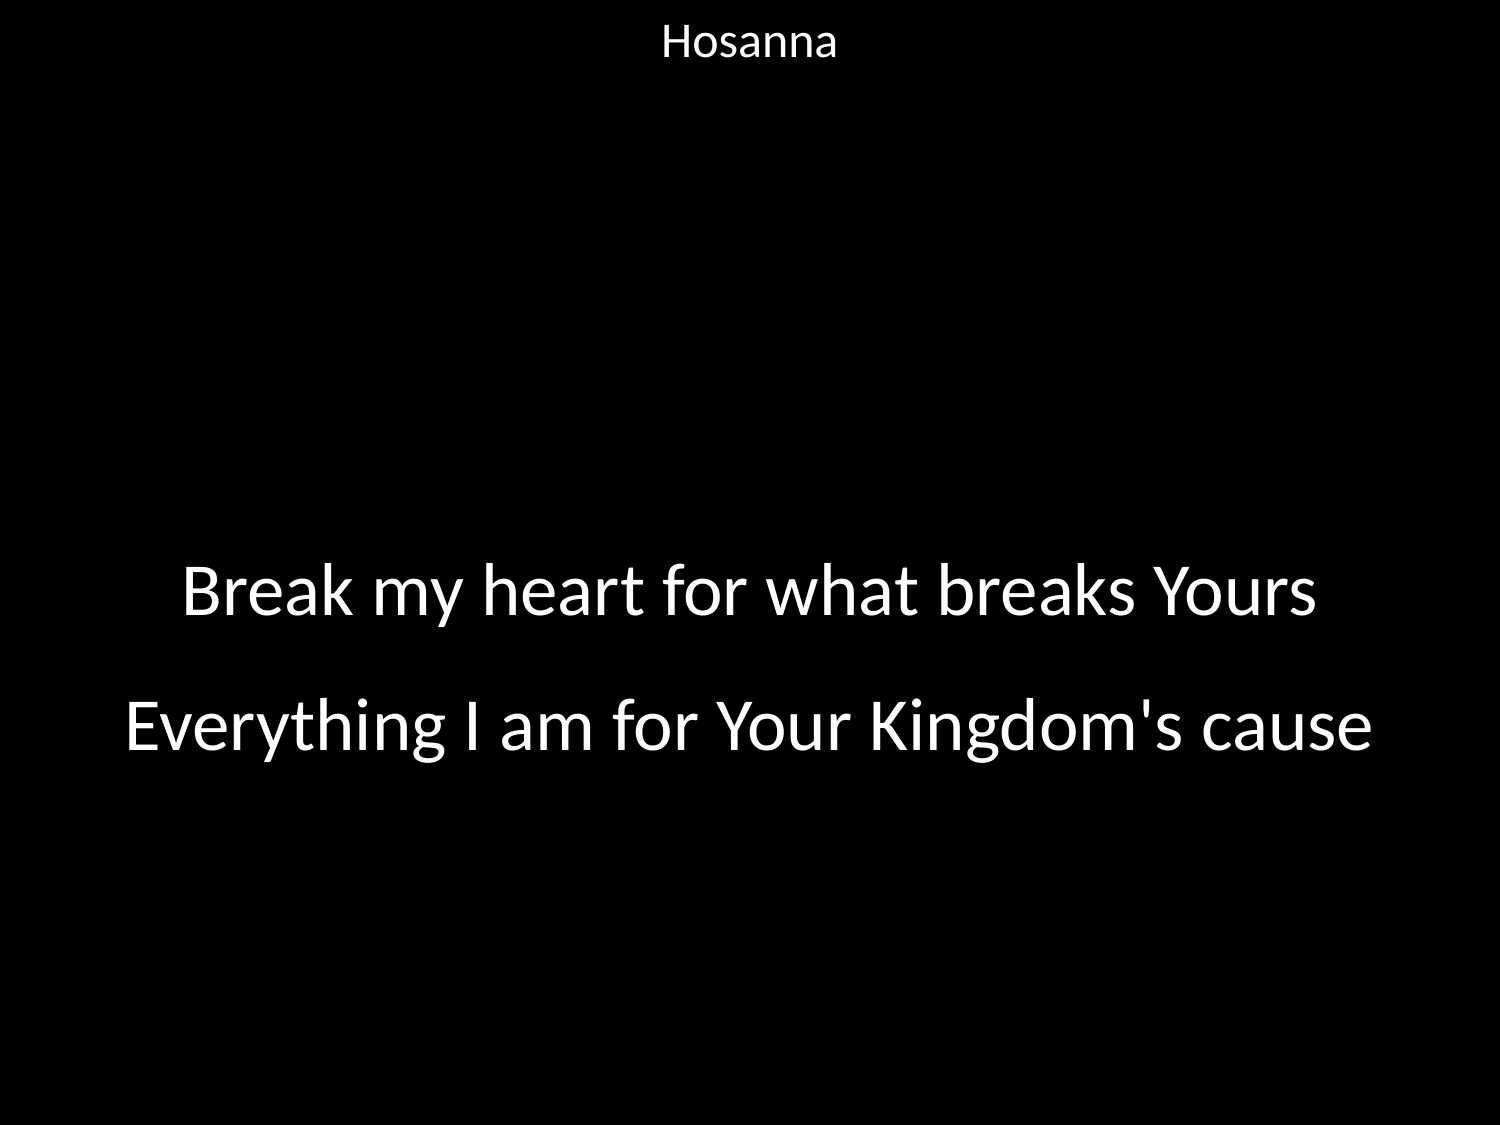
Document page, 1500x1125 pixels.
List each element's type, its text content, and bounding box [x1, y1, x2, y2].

list Hosanna [0, 0, 1500, 75]
list Break my heart for what breaks Yours Everything I am for Your Kingdom's cause [0, 149, 1500, 1110]
